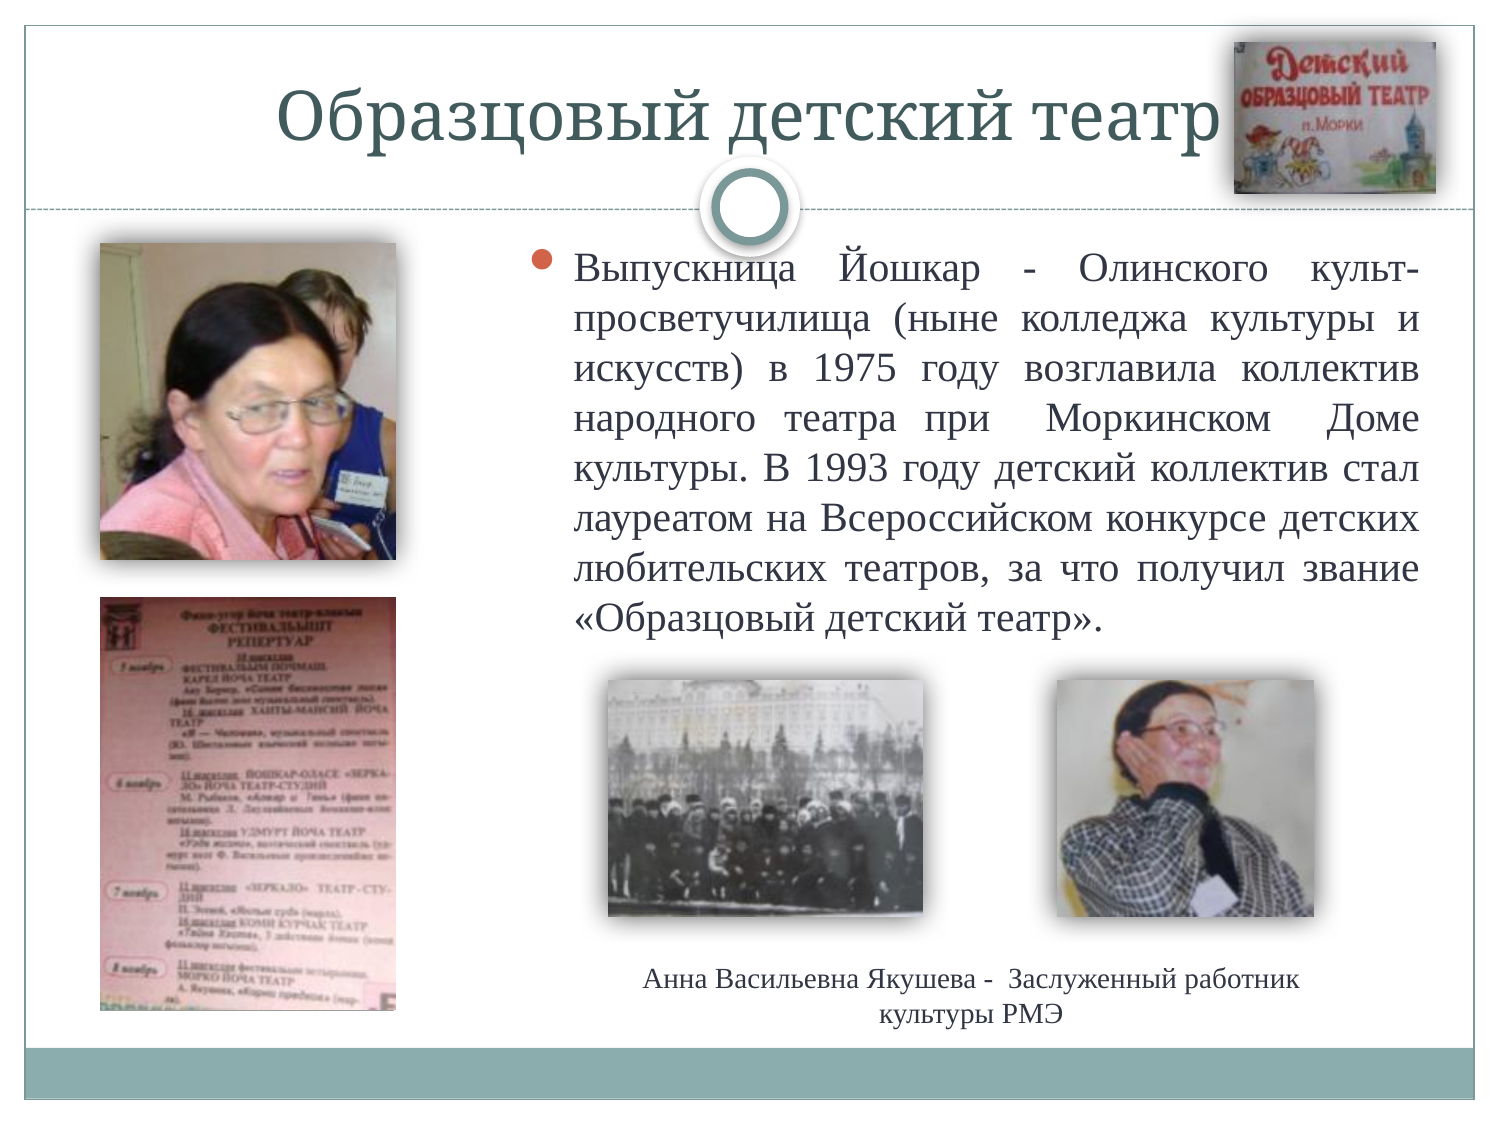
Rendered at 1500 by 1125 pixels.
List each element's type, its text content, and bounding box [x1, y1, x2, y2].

picture [608, 680, 924, 917]
text_box Анна Васильевна Якушева - Заслуженный работник культуры РМЭ [596, 952, 1347, 1037]
picture [1056, 680, 1315, 918]
picture [100, 243, 396, 560]
picture [1234, 42, 1436, 194]
title Образцовый детский театр [49, 37, 1218, 163]
picture [100, 597, 396, 1011]
list Выпускница Йошкар - Олинского культ- просветучилища (ныне колледжа культуры и искусств) в 1975 году возглавила коллектив народного театра при Моркинском Доме культуры. В 1993 году детский коллектив стал лауреатом на Всероссийском конкурсе детских любительских театров, за что получил звание «Образцовый детский театр». [513, 231, 1436, 674]
